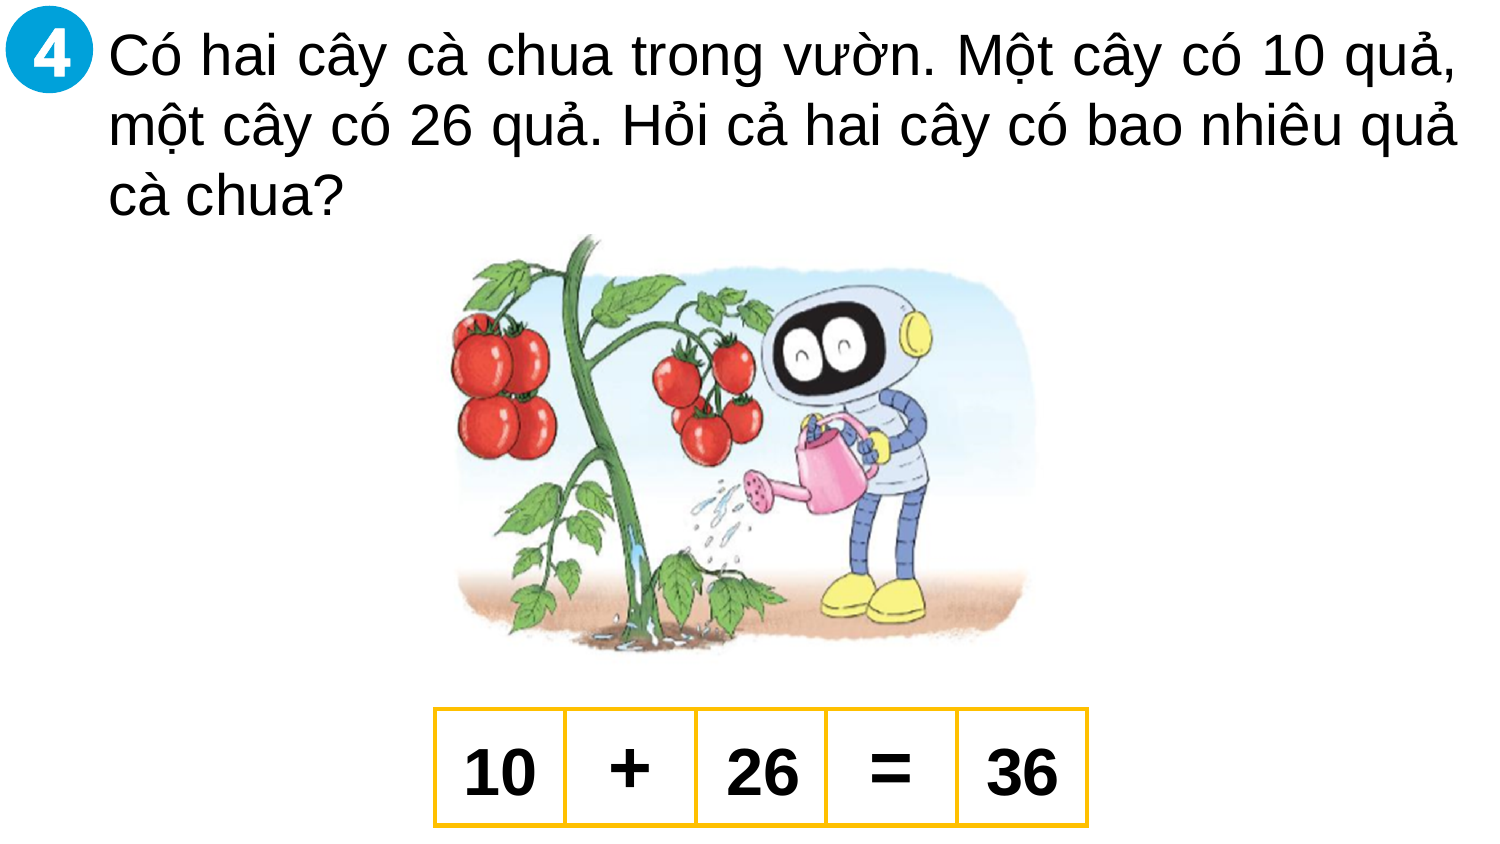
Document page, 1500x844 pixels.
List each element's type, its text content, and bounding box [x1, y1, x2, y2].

table_header + [567, 711, 694, 823]
text_box 36 [962, 721, 1084, 816]
table_header = [828, 711, 955, 823]
picture [436, 234, 1054, 682]
text_box Có hai cây cà chua trong vườn. Một cây có 10 quả, một cây có 26 quả. Hỏi cả hai cây có bao nhiêu quả cà chua? [93, 52, 1475, 193]
table_header ? [959, 711, 1085, 823]
table_header ? [698, 711, 824, 823]
table_header ? [437, 711, 563, 823]
text_box 4 [3, 3, 96, 96]
text_box 10 [439, 721, 561, 816]
text_box 26 [702, 721, 824, 816]
